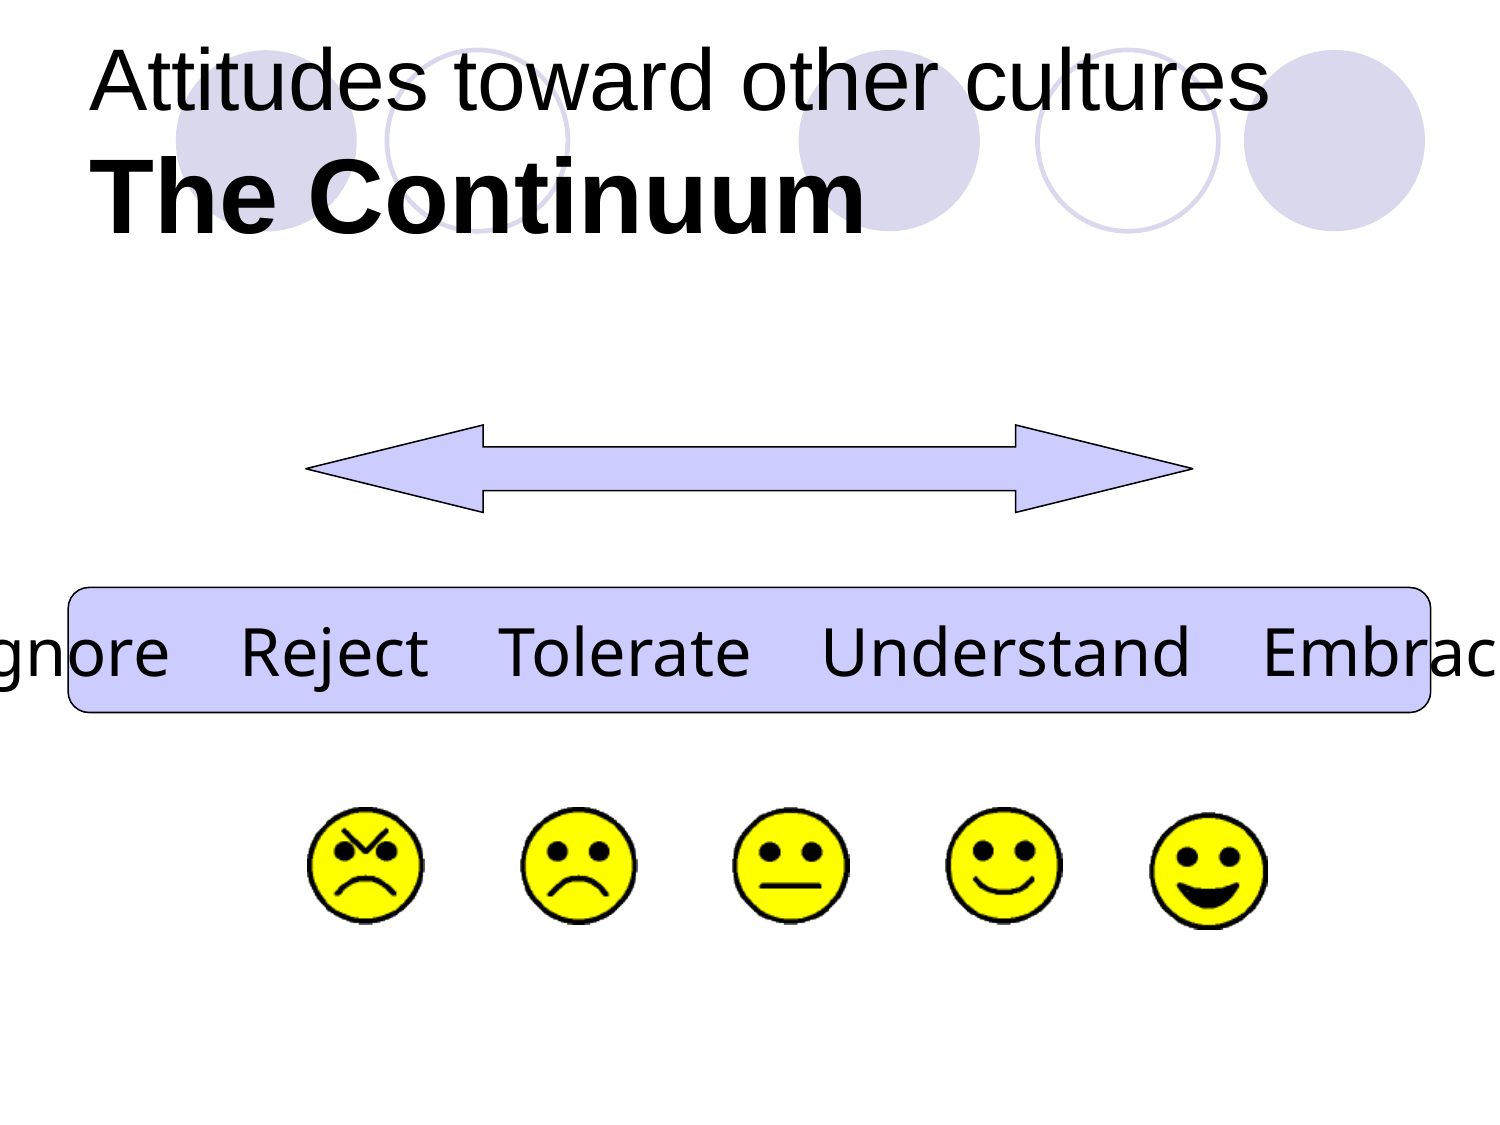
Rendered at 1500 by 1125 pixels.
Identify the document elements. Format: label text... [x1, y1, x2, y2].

picture [732, 807, 850, 925]
picture [520, 807, 638, 925]
text_box Ignore Reject Tolerate Understand Embrace [68, 587, 1431, 713]
picture [1149, 812, 1268, 930]
picture [945, 807, 1063, 925]
text_box [305, 424, 1194, 513]
title Attitudes toward other cultures The Continuum [74, 45, 1425, 233]
picture [307, 807, 425, 925]
